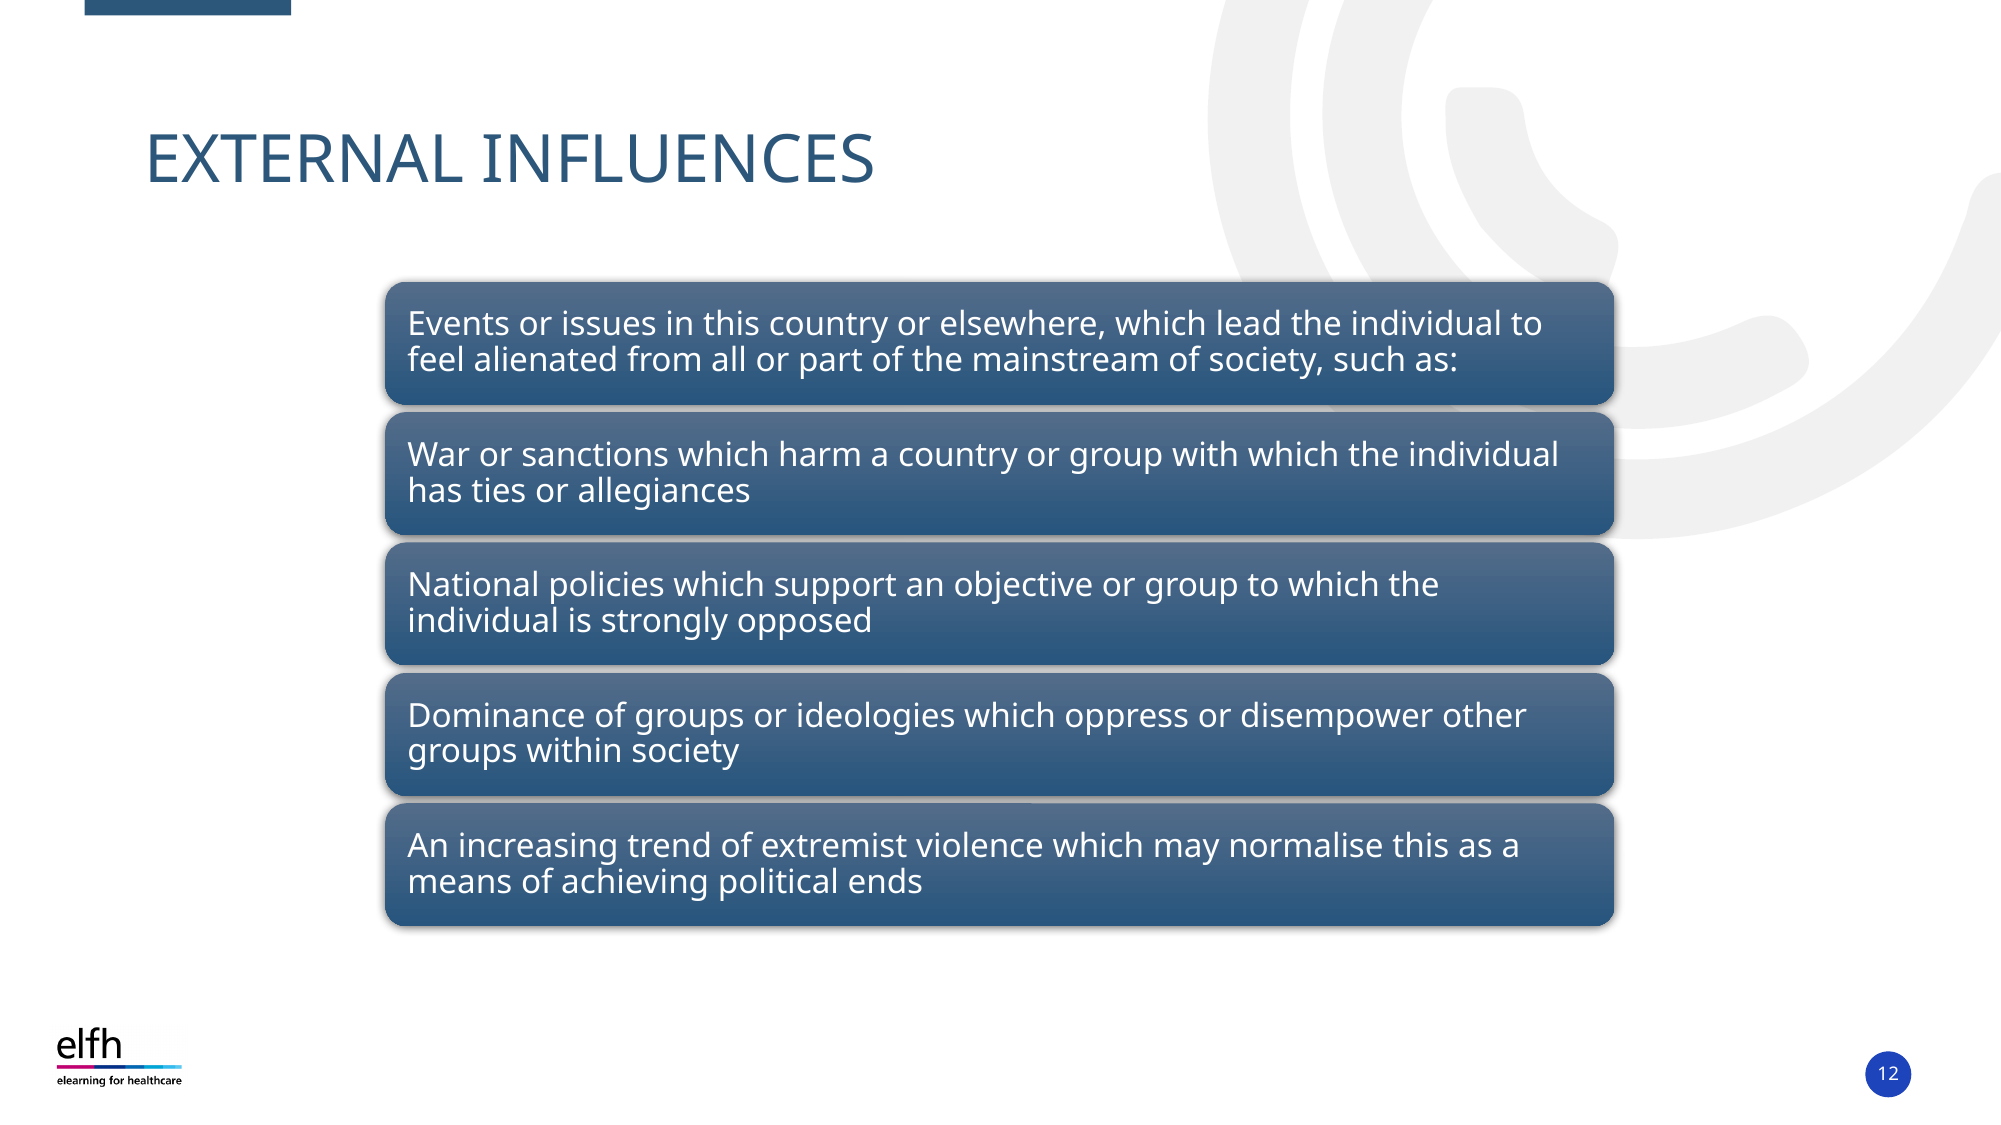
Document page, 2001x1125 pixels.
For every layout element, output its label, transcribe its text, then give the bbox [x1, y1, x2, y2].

title EXTERNAL INFLUENCES [129, 0, 1169, 205]
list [385, 169, 1615, 1039]
slide_number 12 [1864, 1059, 1913, 1090]
picture [50, 1024, 188, 1090]
